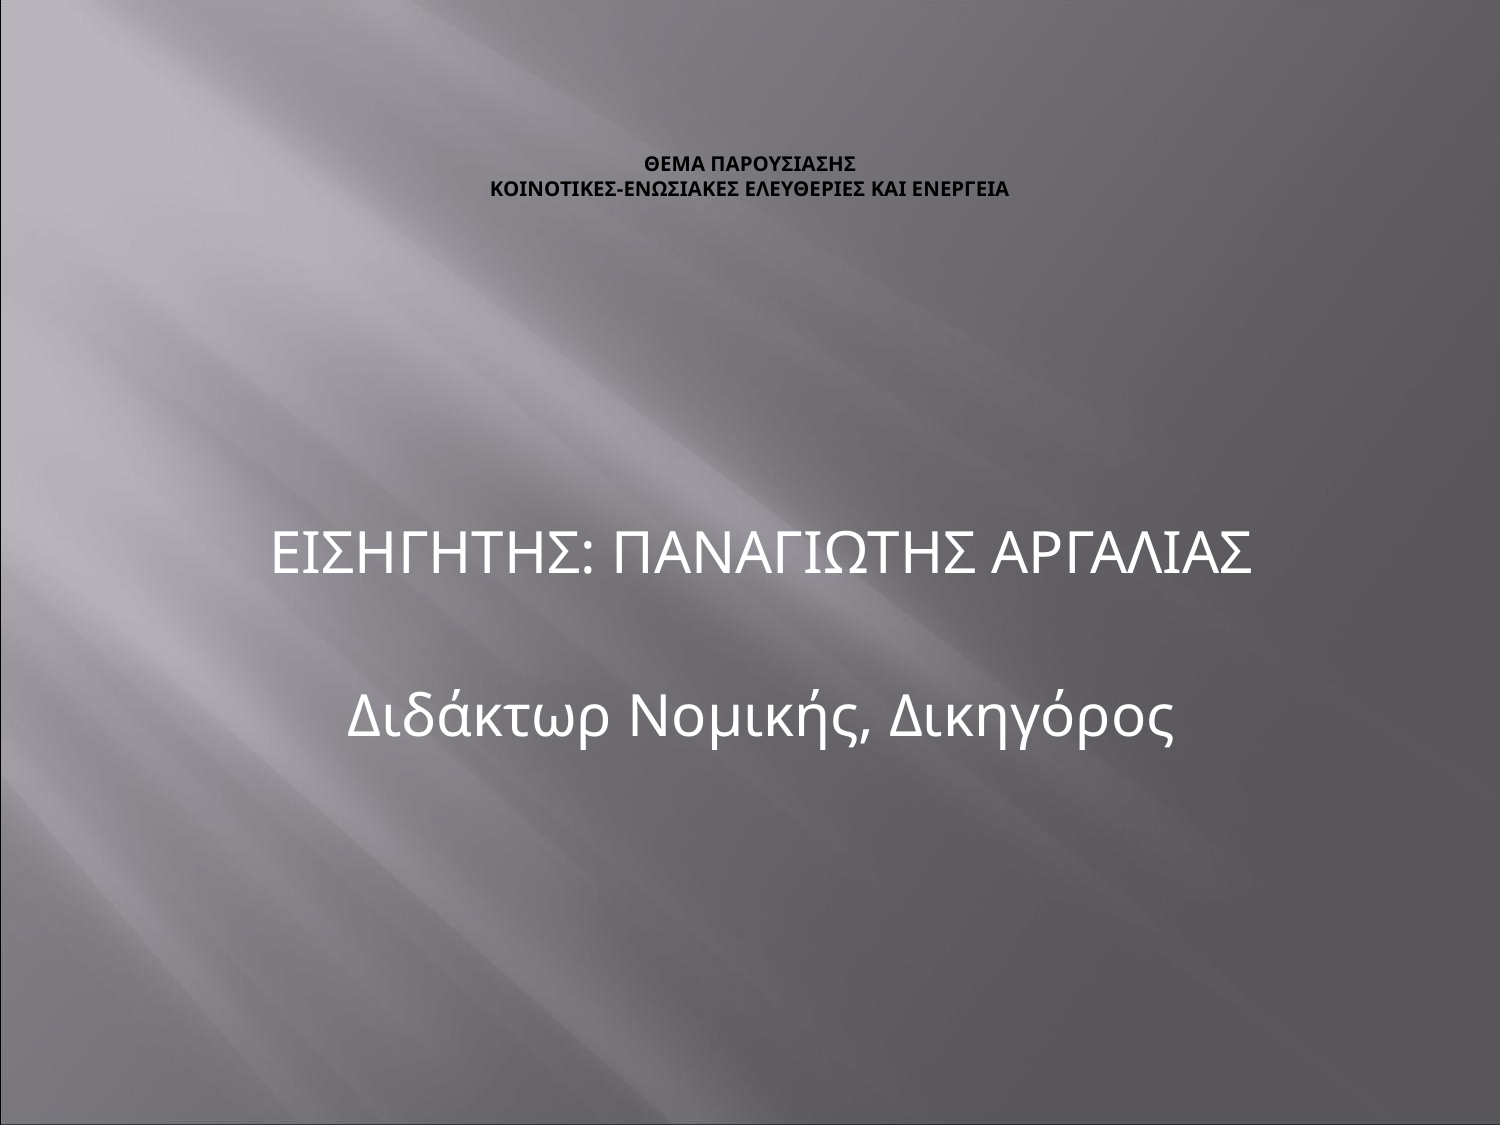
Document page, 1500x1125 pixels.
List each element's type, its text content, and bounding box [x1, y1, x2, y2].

list ΕΙΣΗΓΗΤΗΣ: ΠΑΝΑΓΙΩΤΗΣ ΑΡΓΑΛΙΑΣ Διδάκτωρ Νομικής, Δικηγόρος [75, 262, 1425, 1035]
title ΘΕΜΑ ΠΑΡΟΥΣΙΑΣΗΣ ΚΟΙΝΟΤΙΚΕΣ-ΕΝΩΣΙΑΚΕΣ ΕΛΕΥΘΕΡΙΕΣ ΚΑΙ ΕΝΕΡΓΕΙΑ [75, 45, 1425, 233]
picture [0, 0, 1500, 1125]
